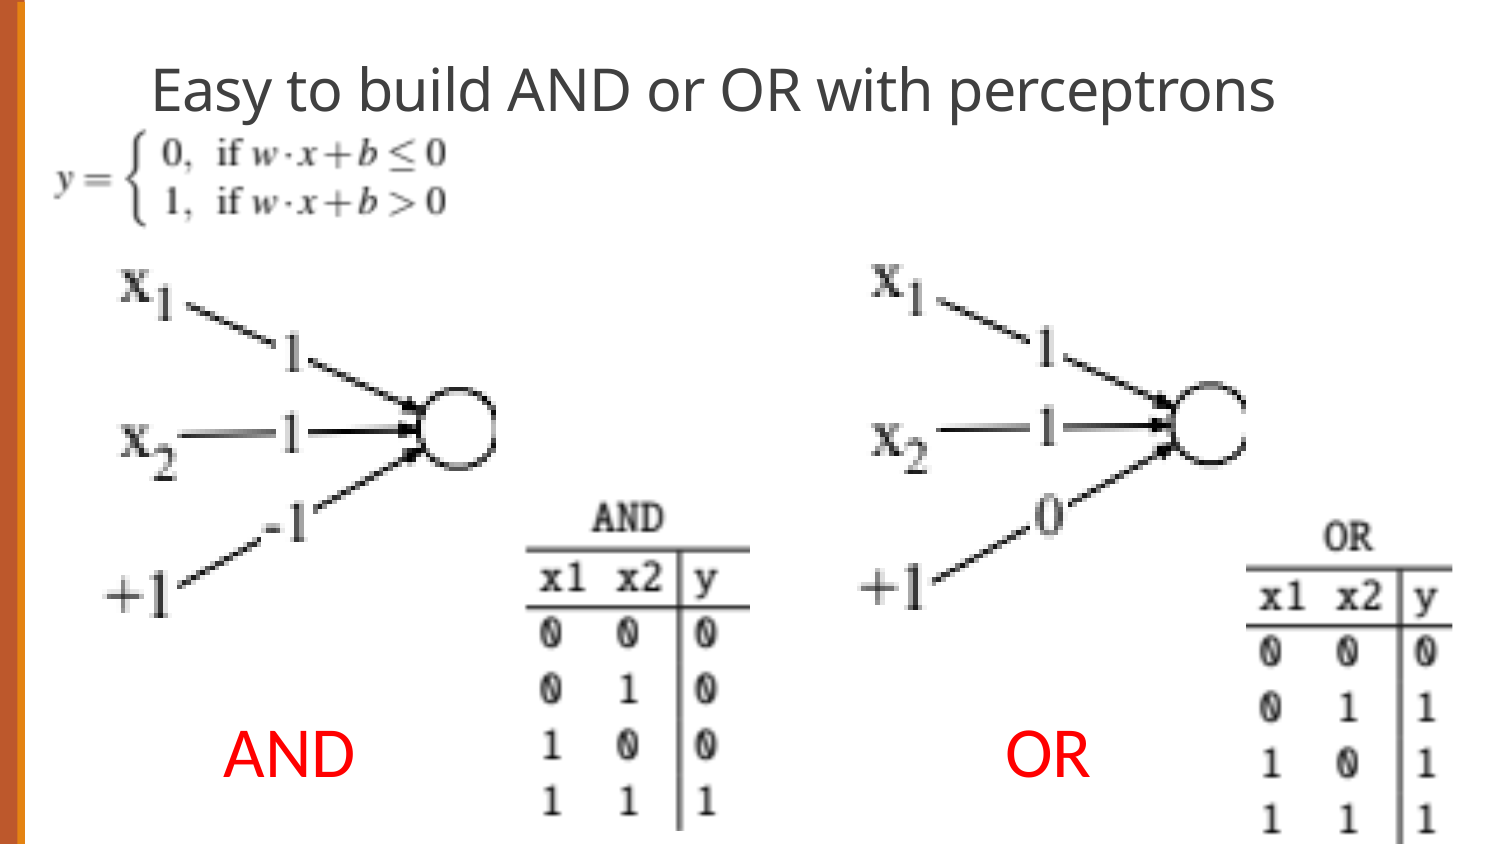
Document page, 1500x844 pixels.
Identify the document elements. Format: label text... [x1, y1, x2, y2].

title Easy to build AND or OR with perceptrons [135, 19, 1425, 132]
picture [843, 260, 1453, 844]
text_box AND [209, 698, 371, 800]
picture [523, 491, 751, 831]
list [93, 254, 497, 628]
text_box OR [990, 698, 1107, 800]
picture [46, 111, 450, 230]
